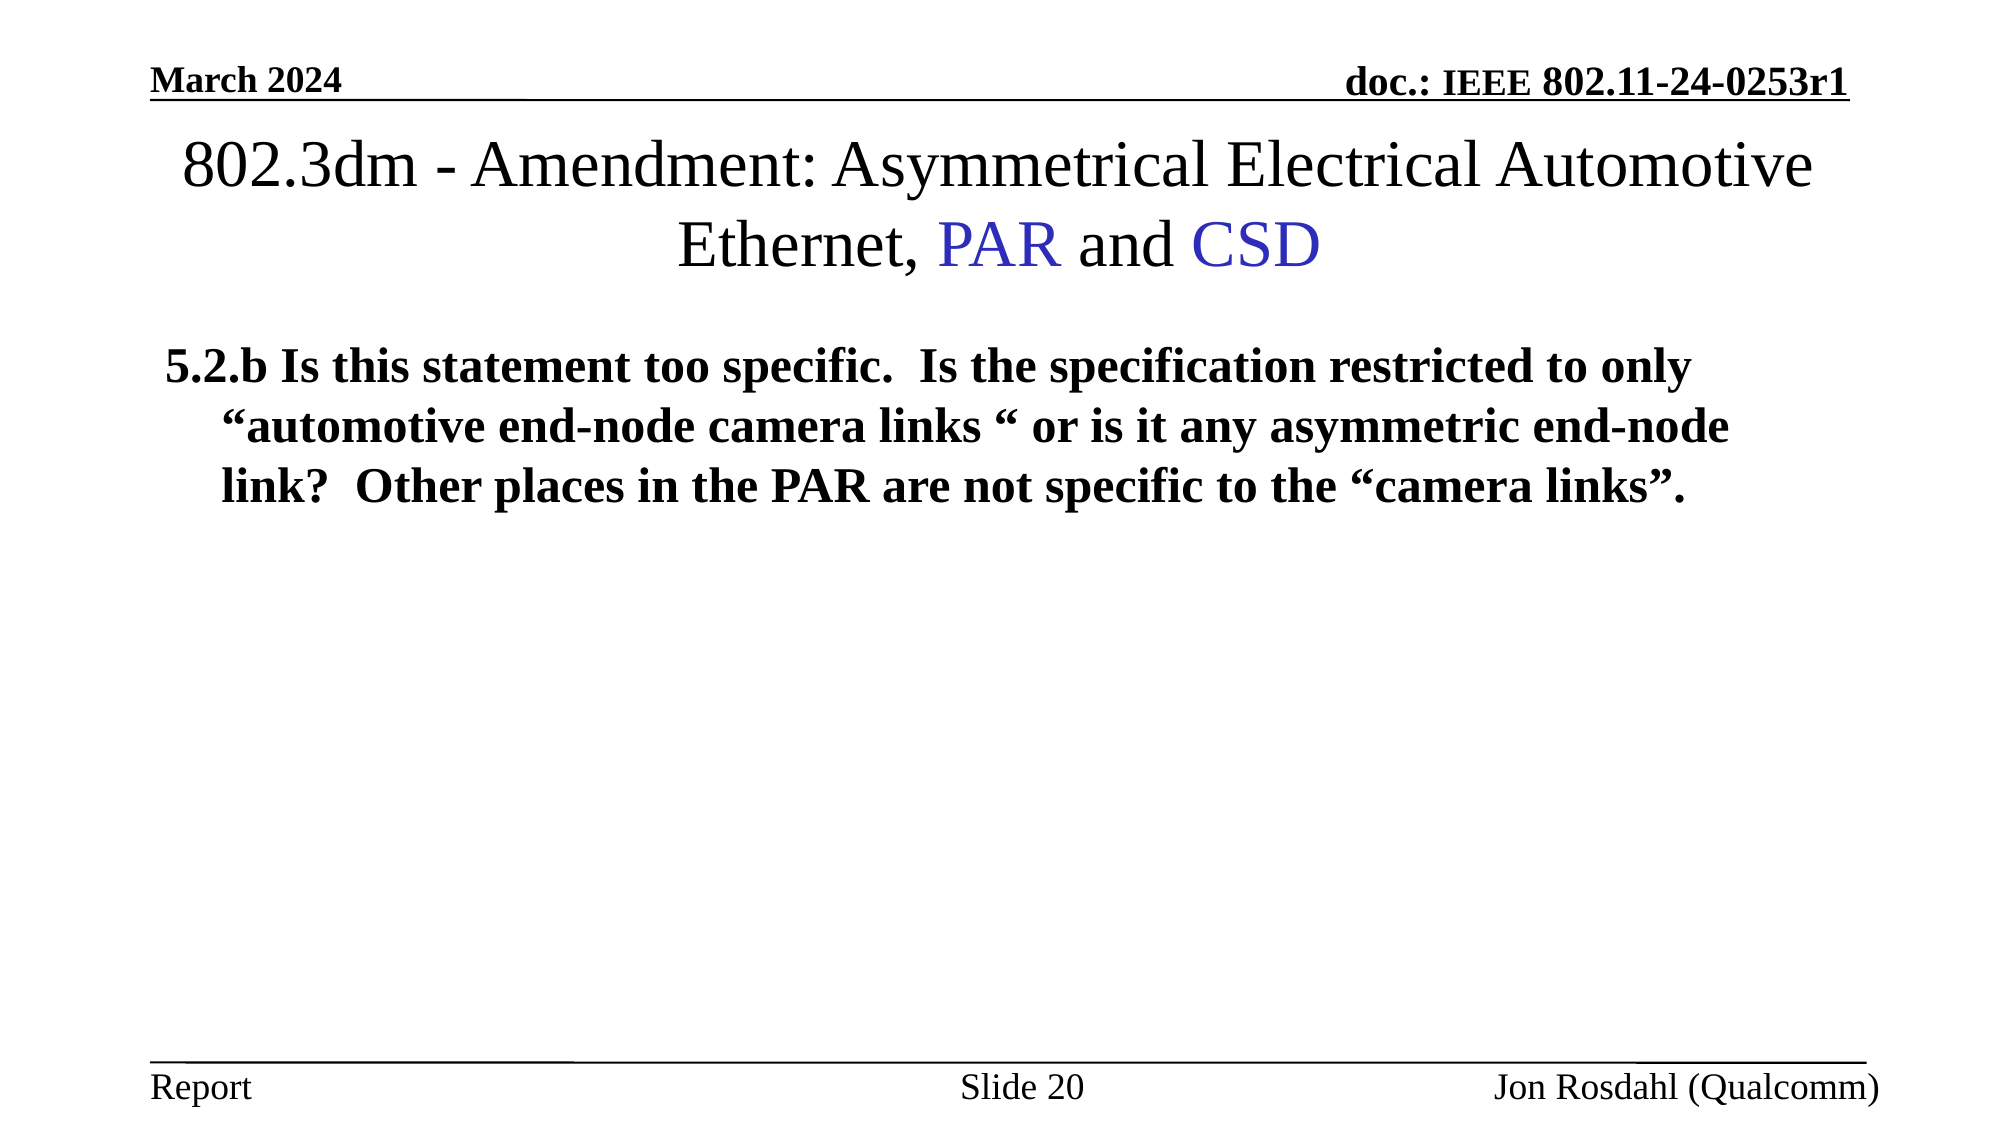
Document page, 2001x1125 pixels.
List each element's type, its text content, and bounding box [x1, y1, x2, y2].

footer Jon Rosdahl (Qualcomm) [1436, 1061, 1881, 1108]
list 5.2.b Is this statement too specific. Is the specification restricted to only “automotive end-node camera links “ or is it any asymmetric end-node link? Other places in the PAR are not specific to the “camera links”. [149, 324, 1850, 1000]
slide_number Slide 20 [950, 1061, 1095, 1125]
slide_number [149, 49, 431, 100]
title 802.3dm - Amendment: Asymmetrical Electrical Automotive Ethernet, PAR and CSD [149, 112, 1850, 288]
